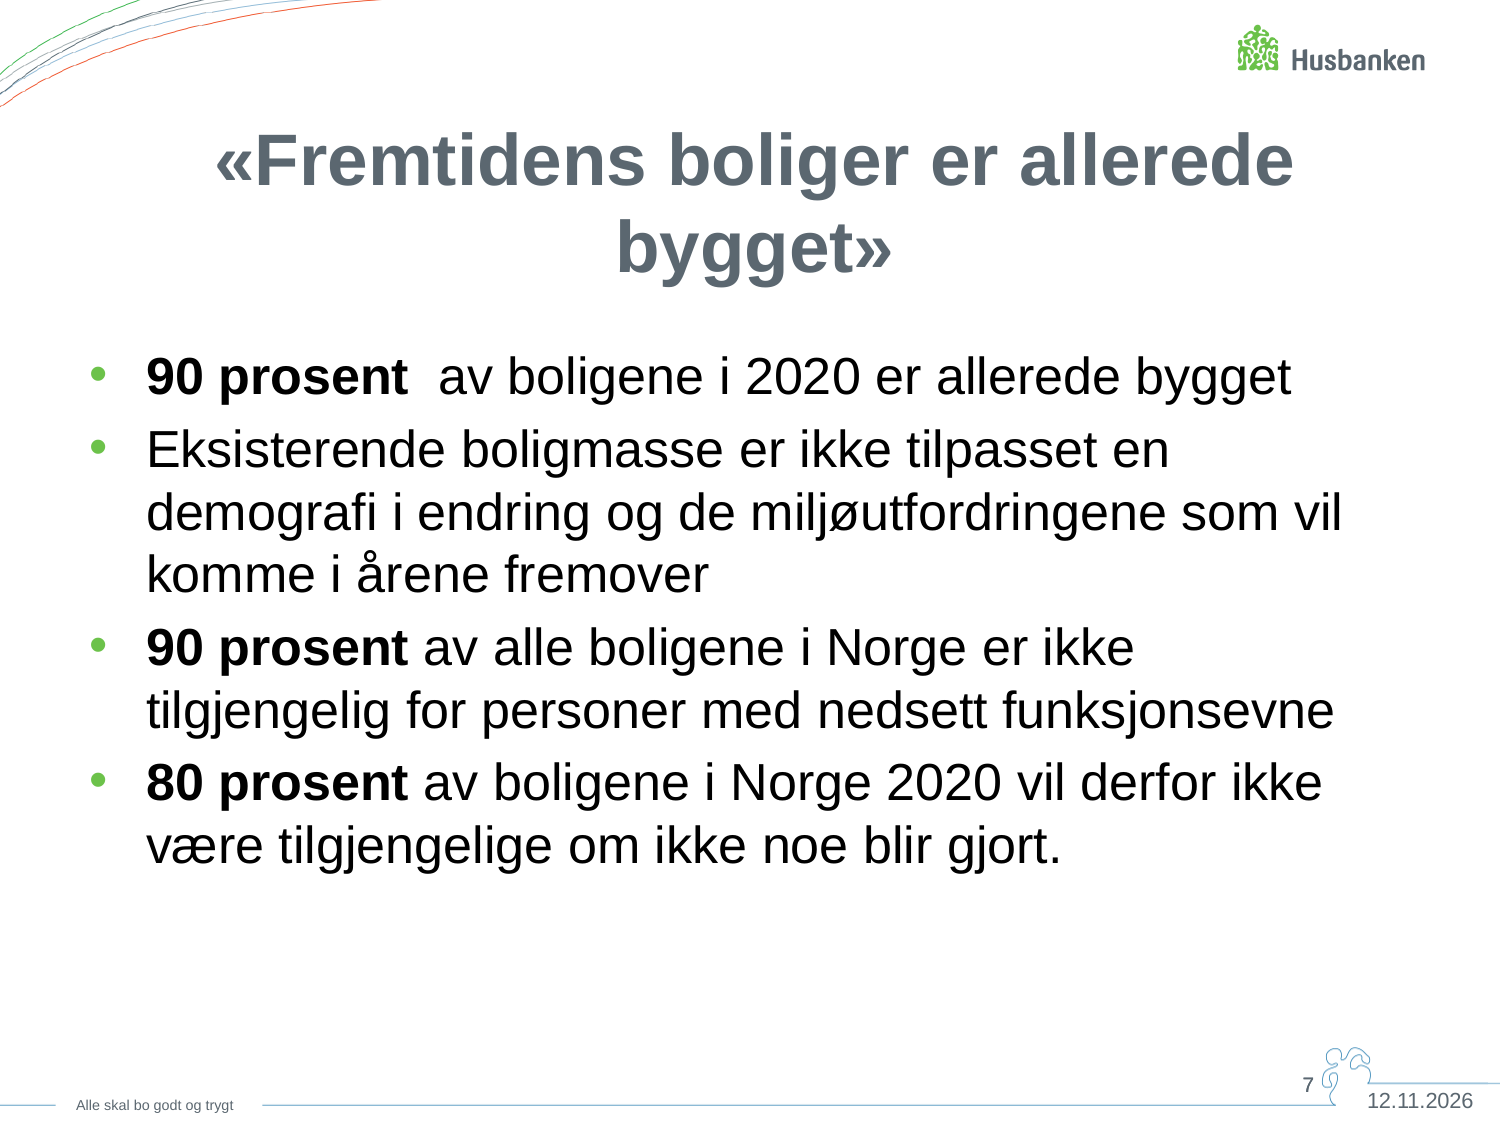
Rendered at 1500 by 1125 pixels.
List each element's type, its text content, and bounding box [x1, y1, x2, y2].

list 90 prosent av boligene i 2020 er allerede bygget Eksisterende boligmasse er ikke tilpasset en demografi i endring og de miljøutfordringene som vil komme i årene fremover 90 prosent av alle boligene i Norge er ikke tilgjengelig for personer med nedsett funksjonsevne 80 prosent av boligene i Norge 2020 vil derfor ikke være tilgjengelige om ikke noe blir gjort. [75, 262, 1400, 1025]
picture [1237, 24, 1425, 71]
subtitle «Fremtidens boliger er allerede bygget» [75, 125, 1447, 276]
picture [0, 1024, 1500, 1125]
picture [0, 0, 463, 185]
